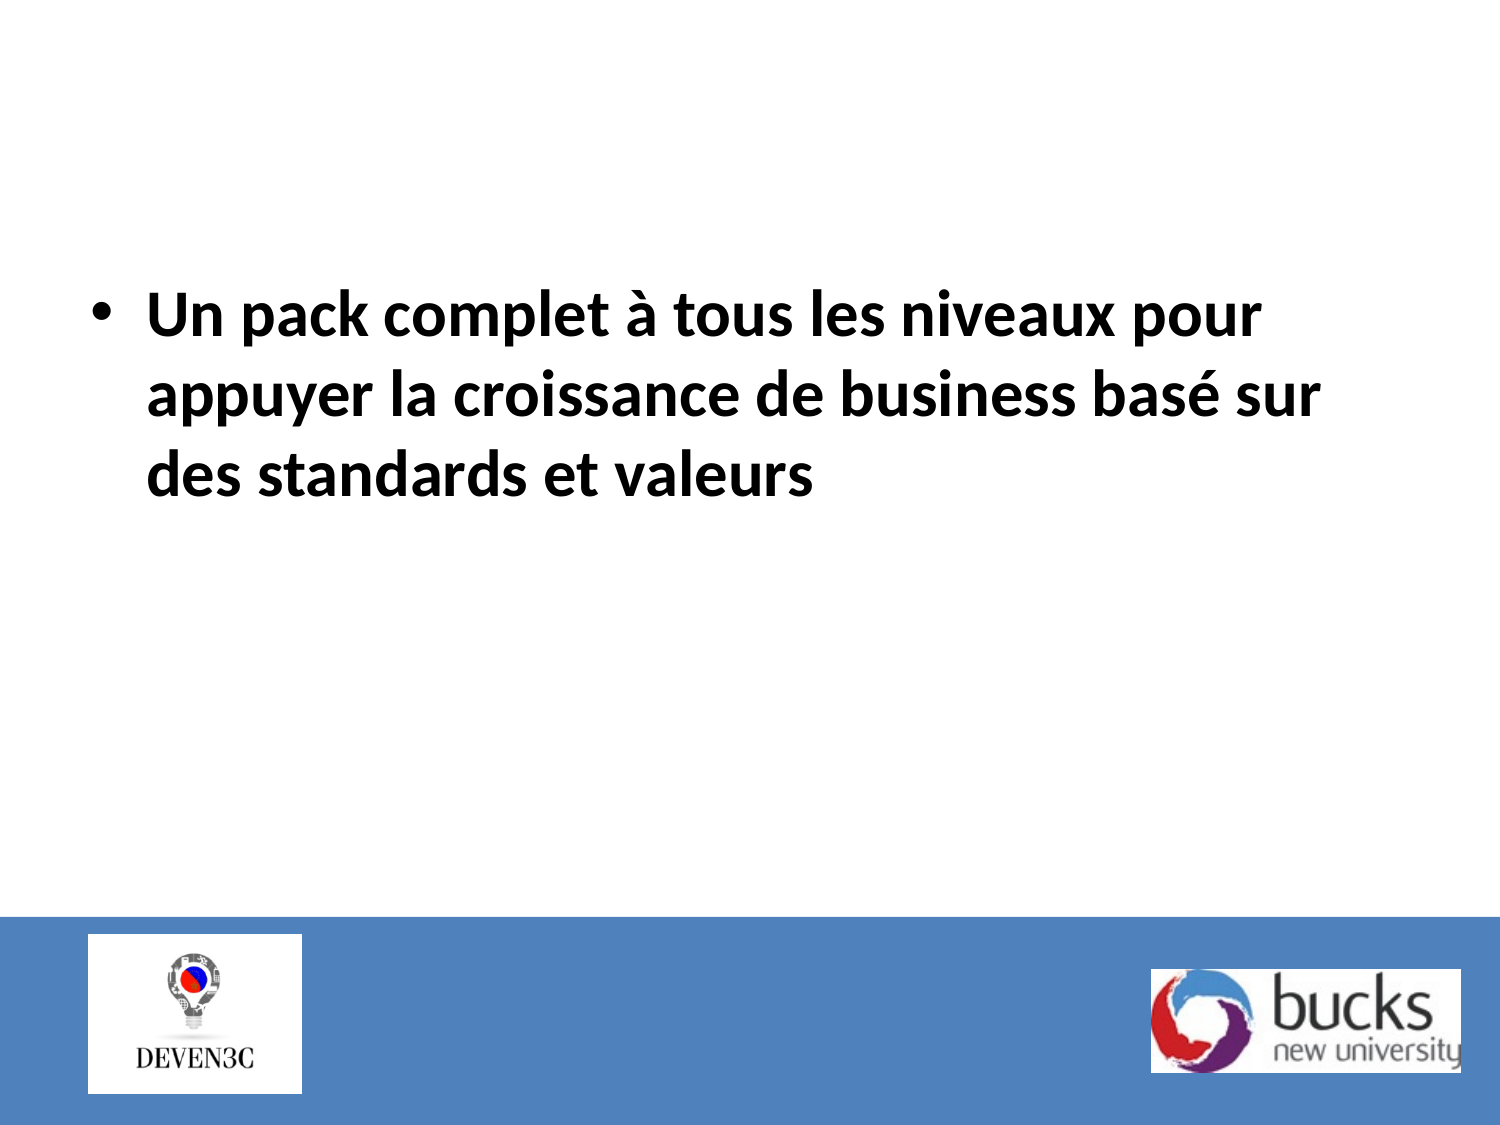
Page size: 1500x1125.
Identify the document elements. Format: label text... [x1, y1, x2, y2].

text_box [0, 916, 1500, 1125]
picture [88, 933, 302, 1095]
list Un pack complet à tous les niveaux pour appuyer la croissance de business basé sur des standards et valeurs [75, 262, 1425, 915]
